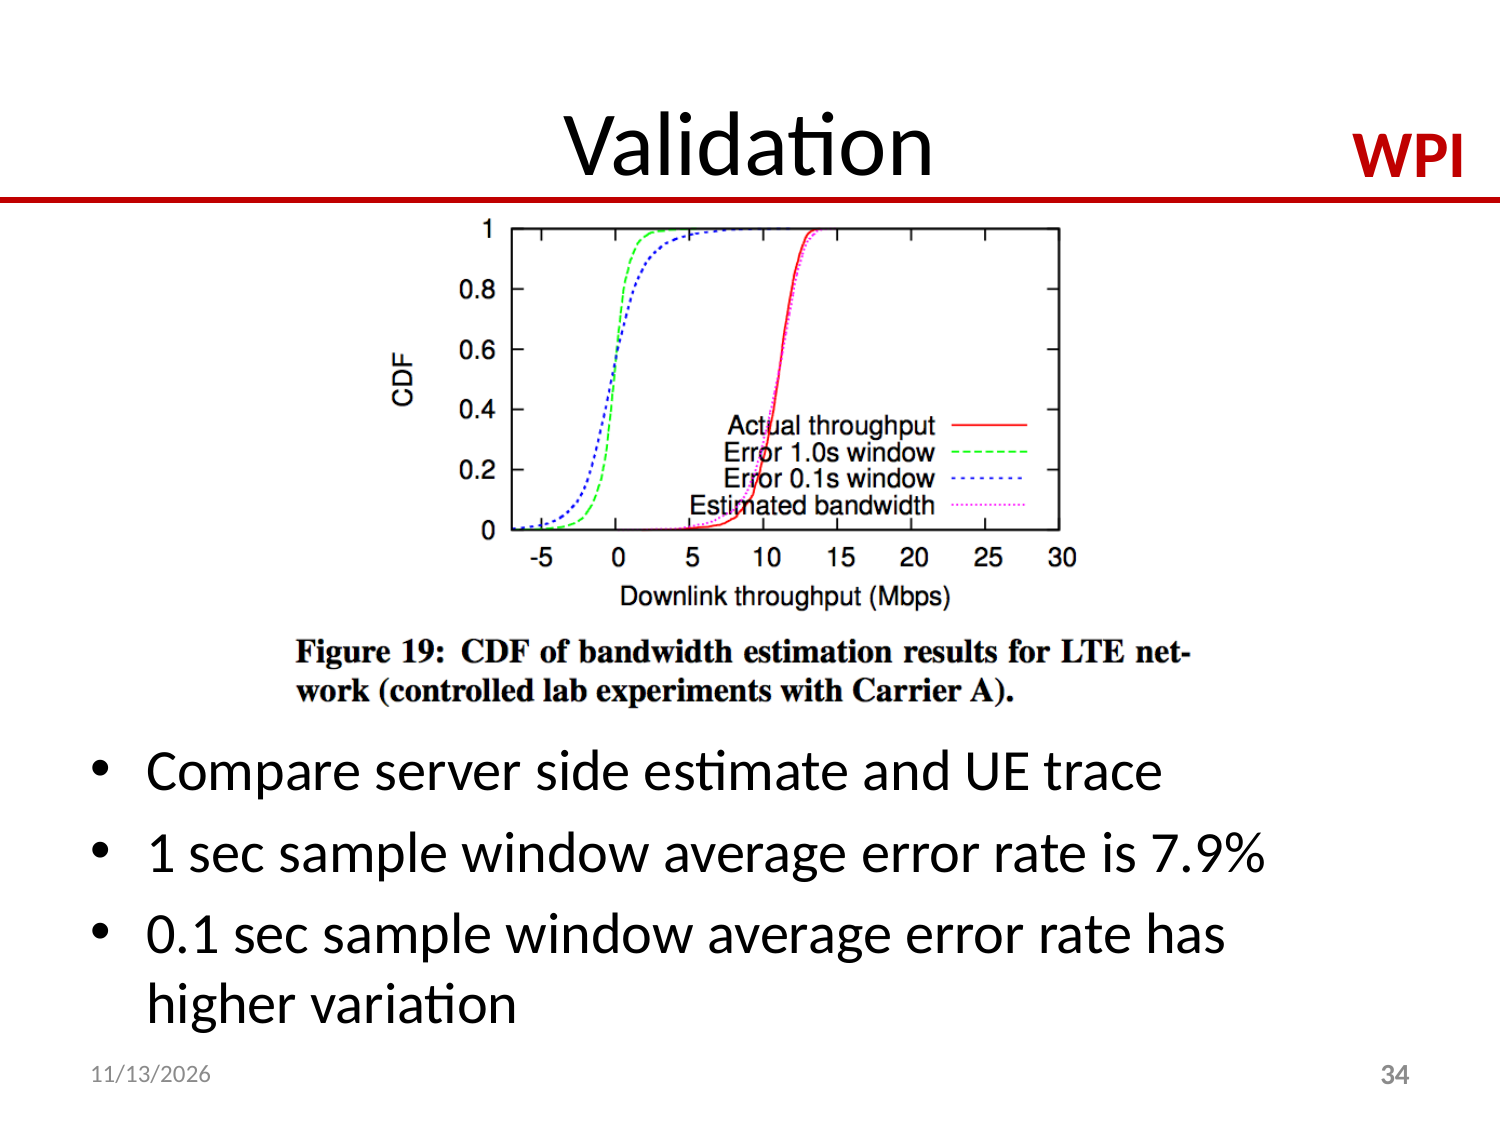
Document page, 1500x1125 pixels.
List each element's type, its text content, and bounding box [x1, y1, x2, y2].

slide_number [75, 1042, 425, 1103]
title Validation [75, 45, 1425, 233]
picture [287, 212, 1197, 710]
list Compare server side estimate and UE trace 1 sec sample window average error rate is 7.9% 0.1 sec sample window average error rate has higher variation [75, 725, 1375, 1068]
slide_number 34 [1074, 1042, 1425, 1103]
